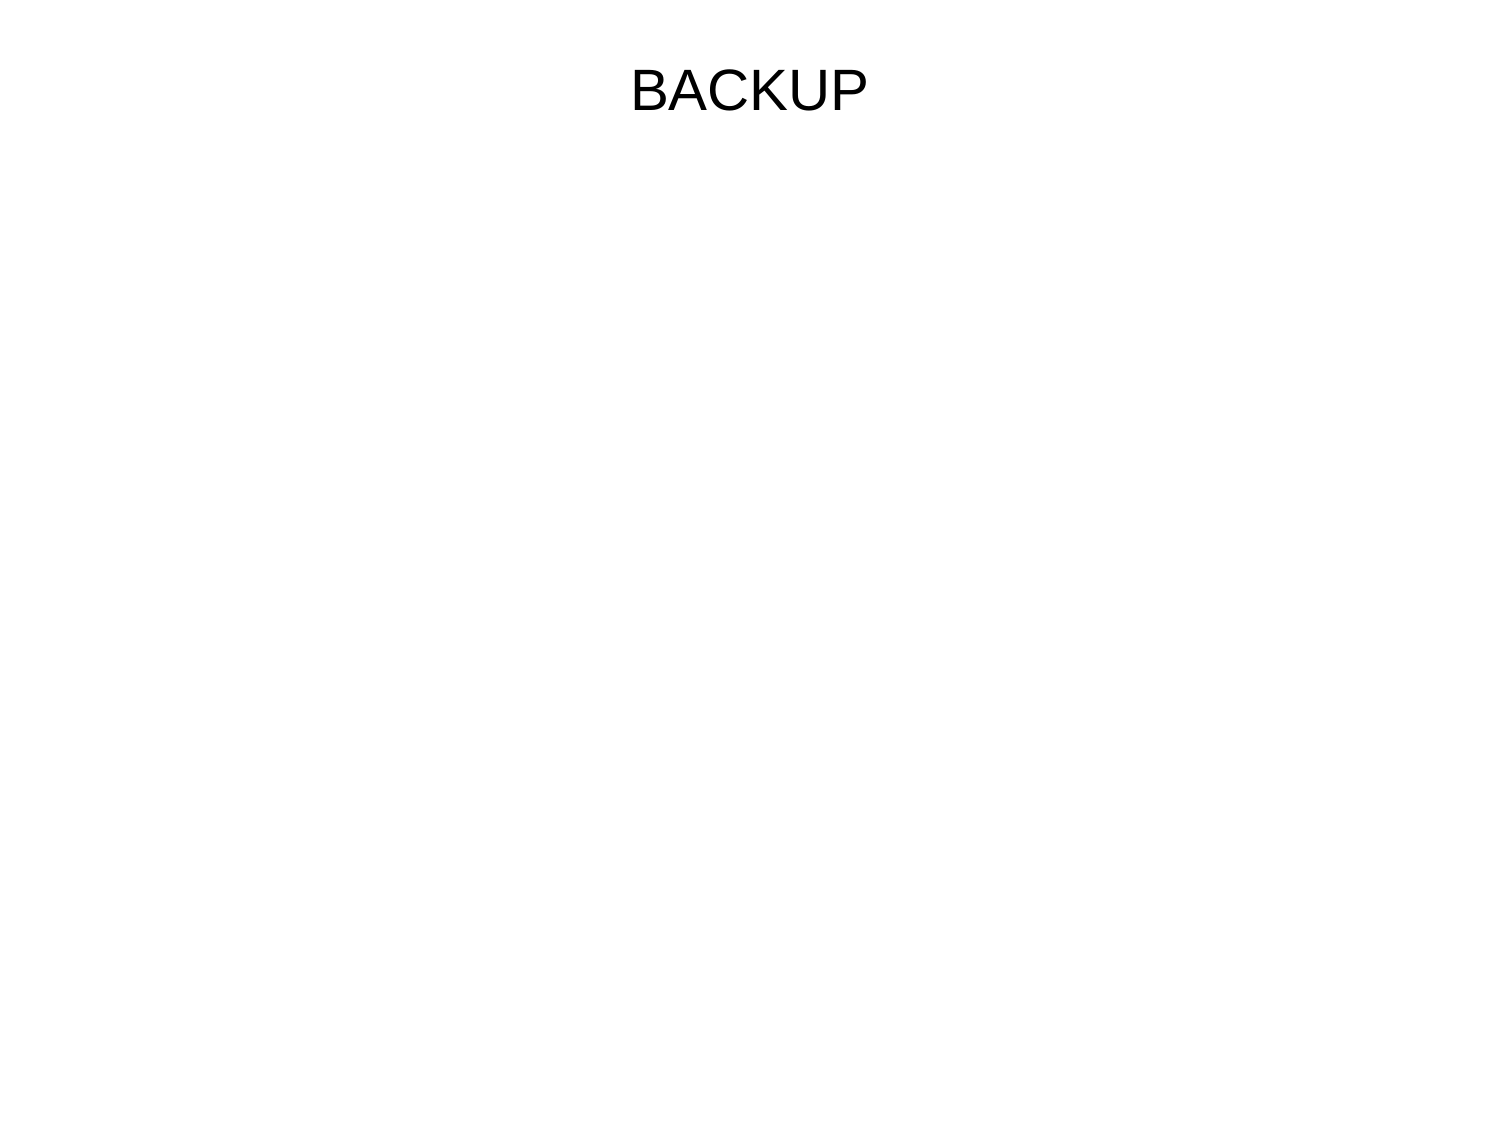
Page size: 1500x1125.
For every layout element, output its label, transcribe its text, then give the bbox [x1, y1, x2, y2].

title BACKUP [75, 37, 1425, 138]
